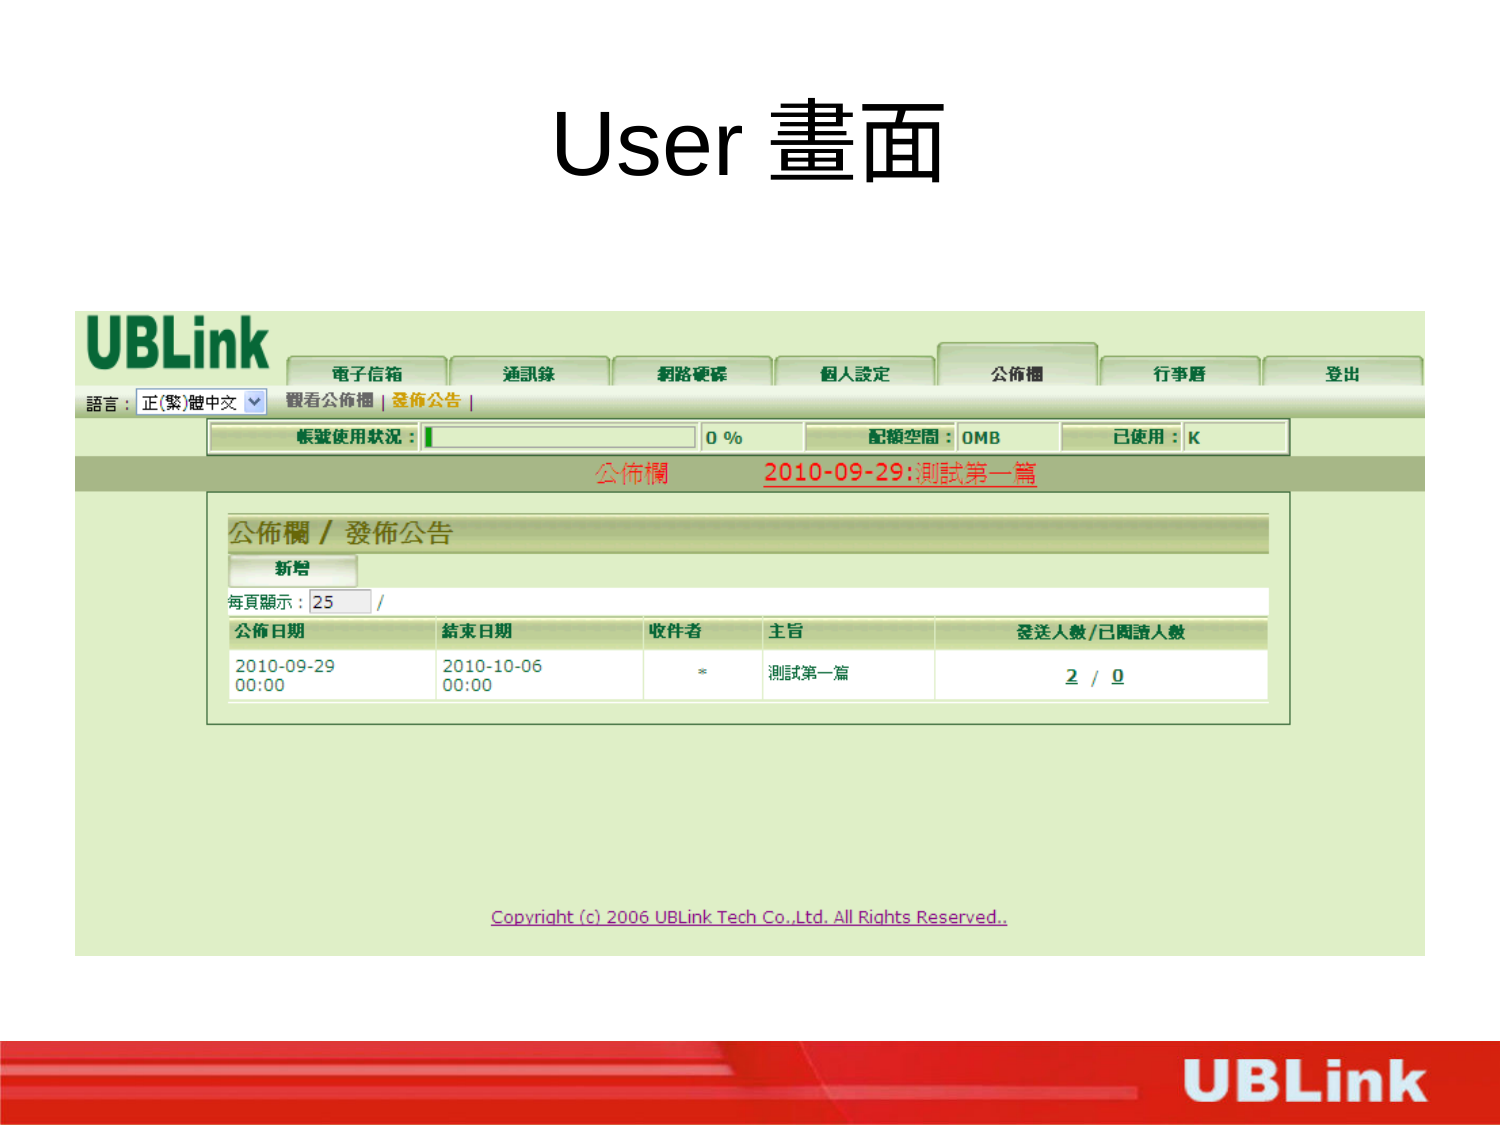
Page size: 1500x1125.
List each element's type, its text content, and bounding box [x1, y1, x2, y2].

title User畫面 [75, 45, 1425, 233]
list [74, 311, 1426, 956]
picture [0, 1040, 1500, 1125]
